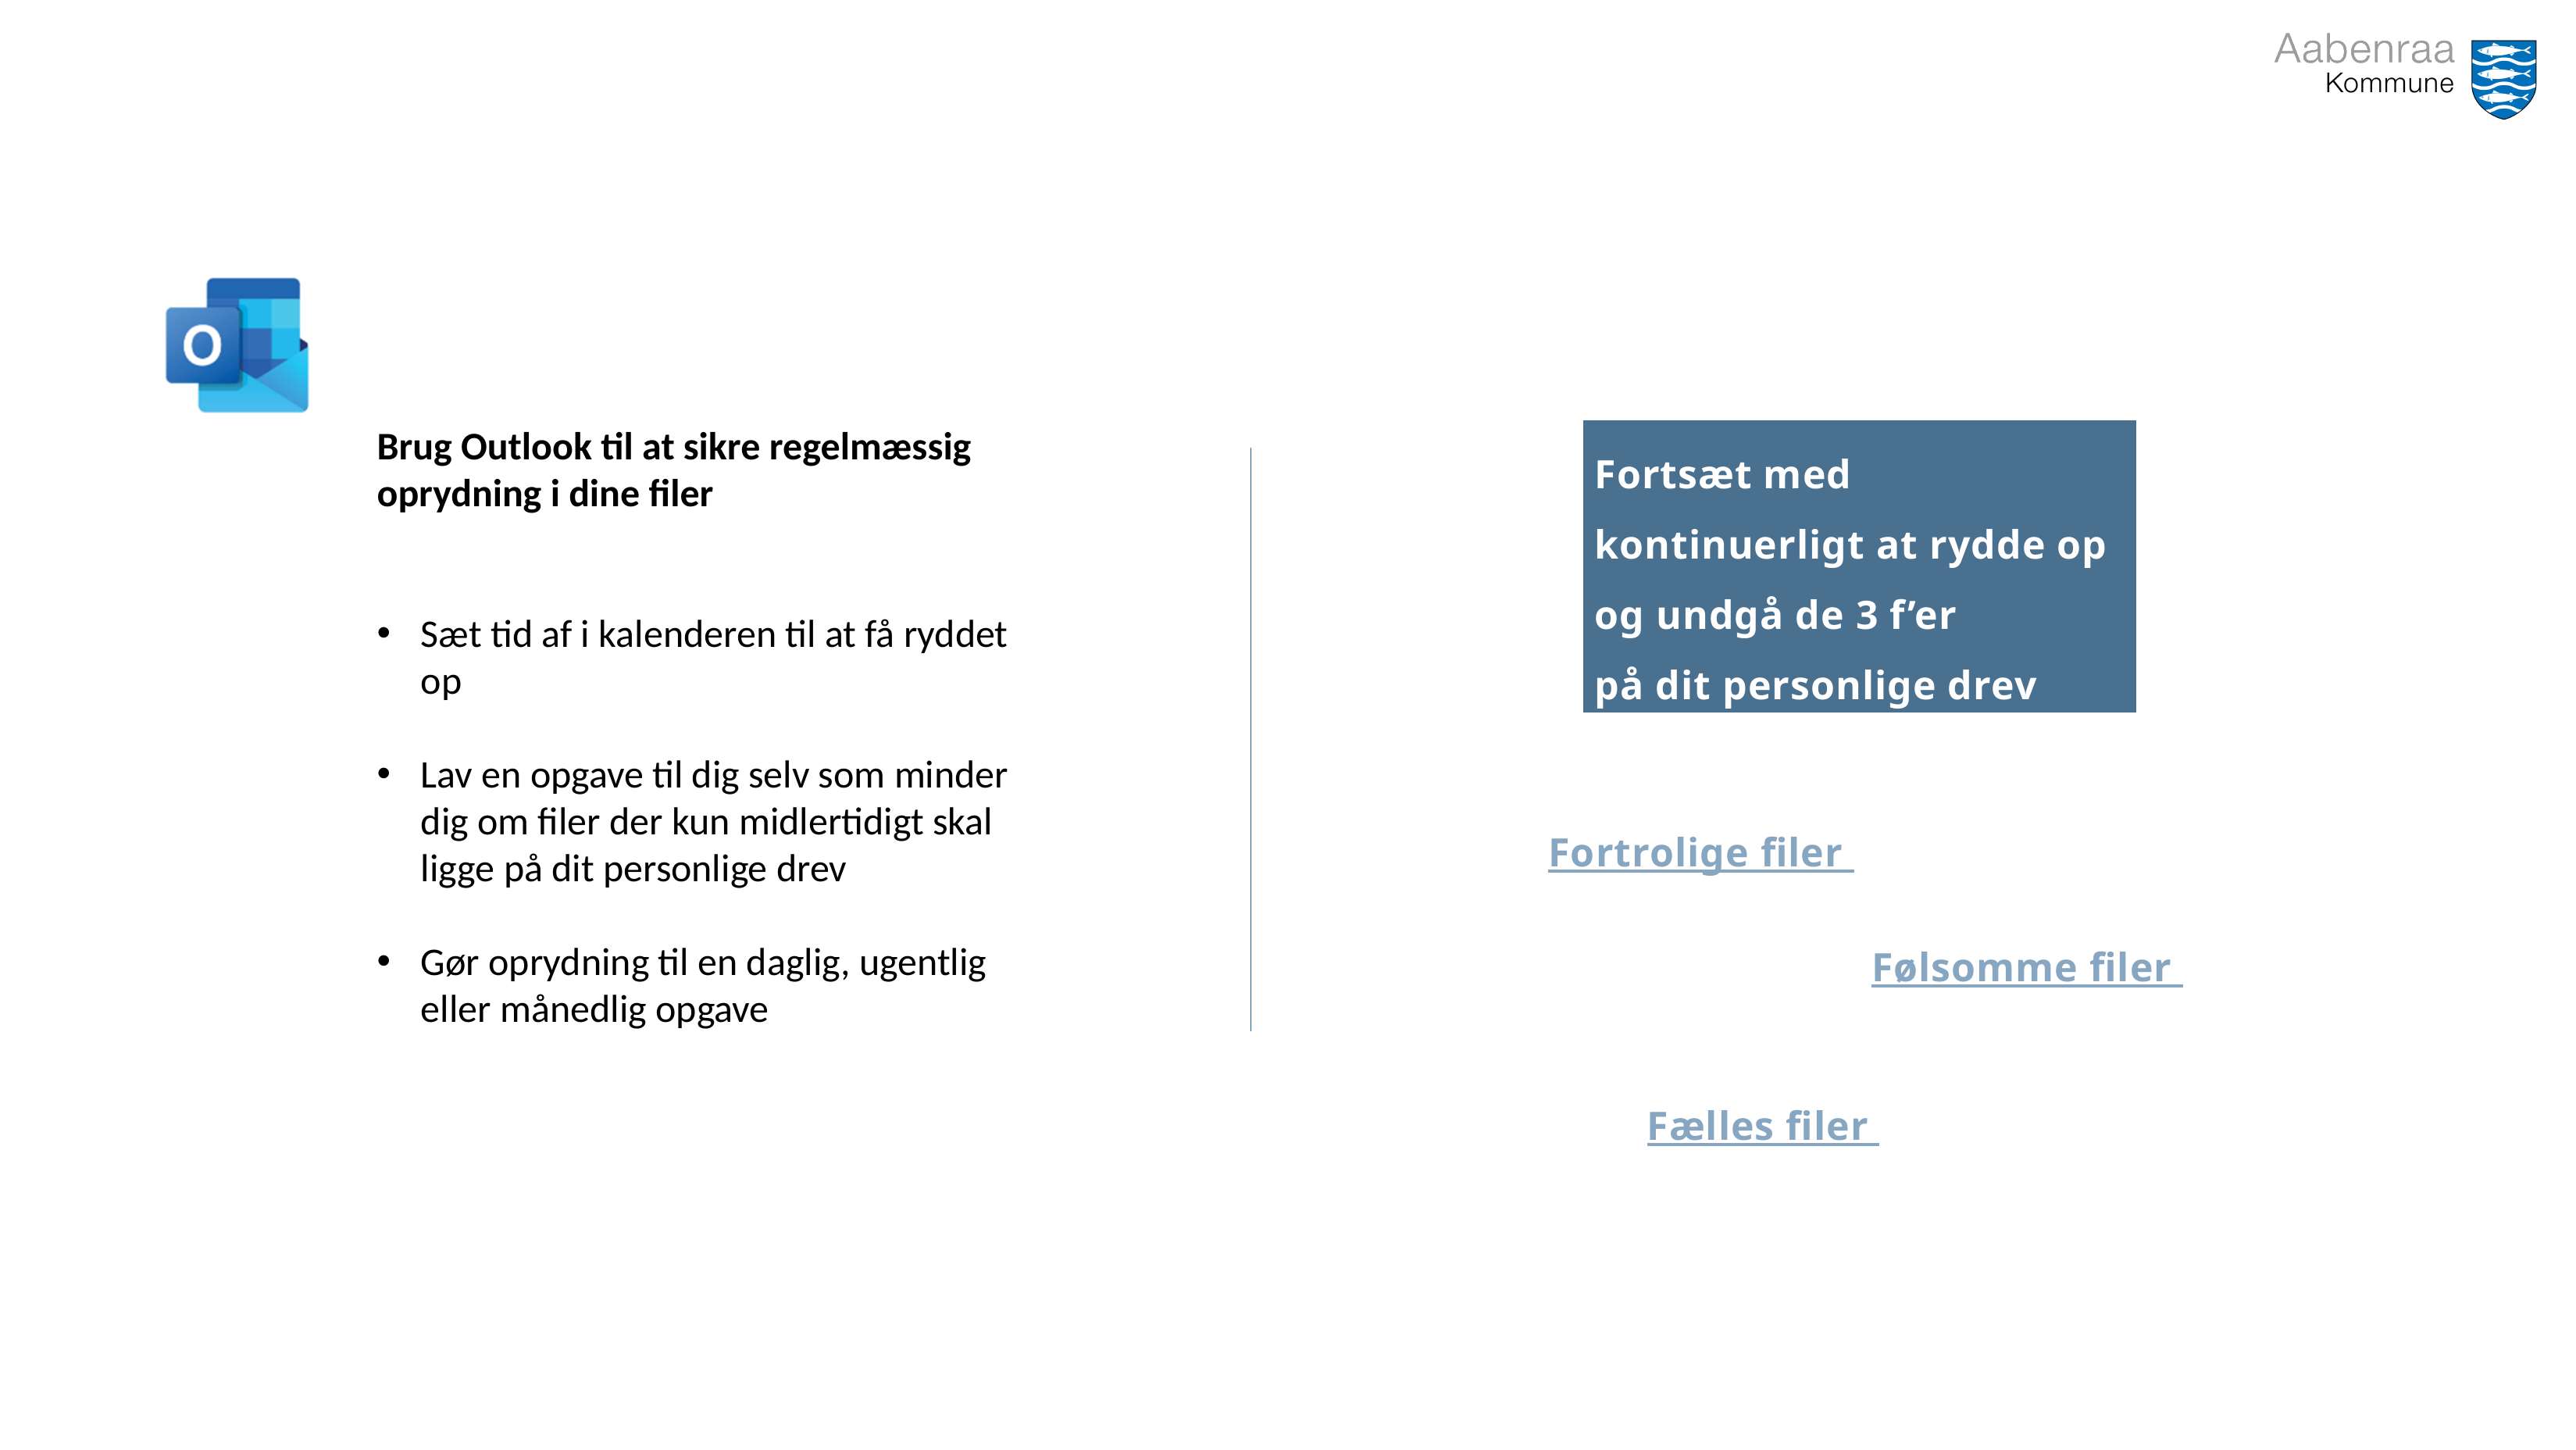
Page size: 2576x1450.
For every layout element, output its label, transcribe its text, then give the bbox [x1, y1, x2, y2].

picture [135, 238, 330, 434]
text_box Brug Outlook til at sikre regelmæssig oprydning i dine filer Sæt tid af i kalenderen til at få ryddet op Lav en opgave til dig selv som minder dig om filer der kun midlertidigt skal ligge på dit personlige drev Gør oprydning til en daglig, ugentlig eller månedlig opgave [365, 415, 1039, 1072]
text_box Fortrolige filer [1536, 798, 2039, 916]
text_box Fortsæt med kontinuerligt at rydde op og undgå de 3 f’er på dit personlige drev [1582, 420, 2137, 713]
text_box Fælles filer [1635, 1072, 2137, 1154]
text_box Følsomme filer [1860, 912, 2362, 1030]
picture [2273, 1, 2576, 120]
